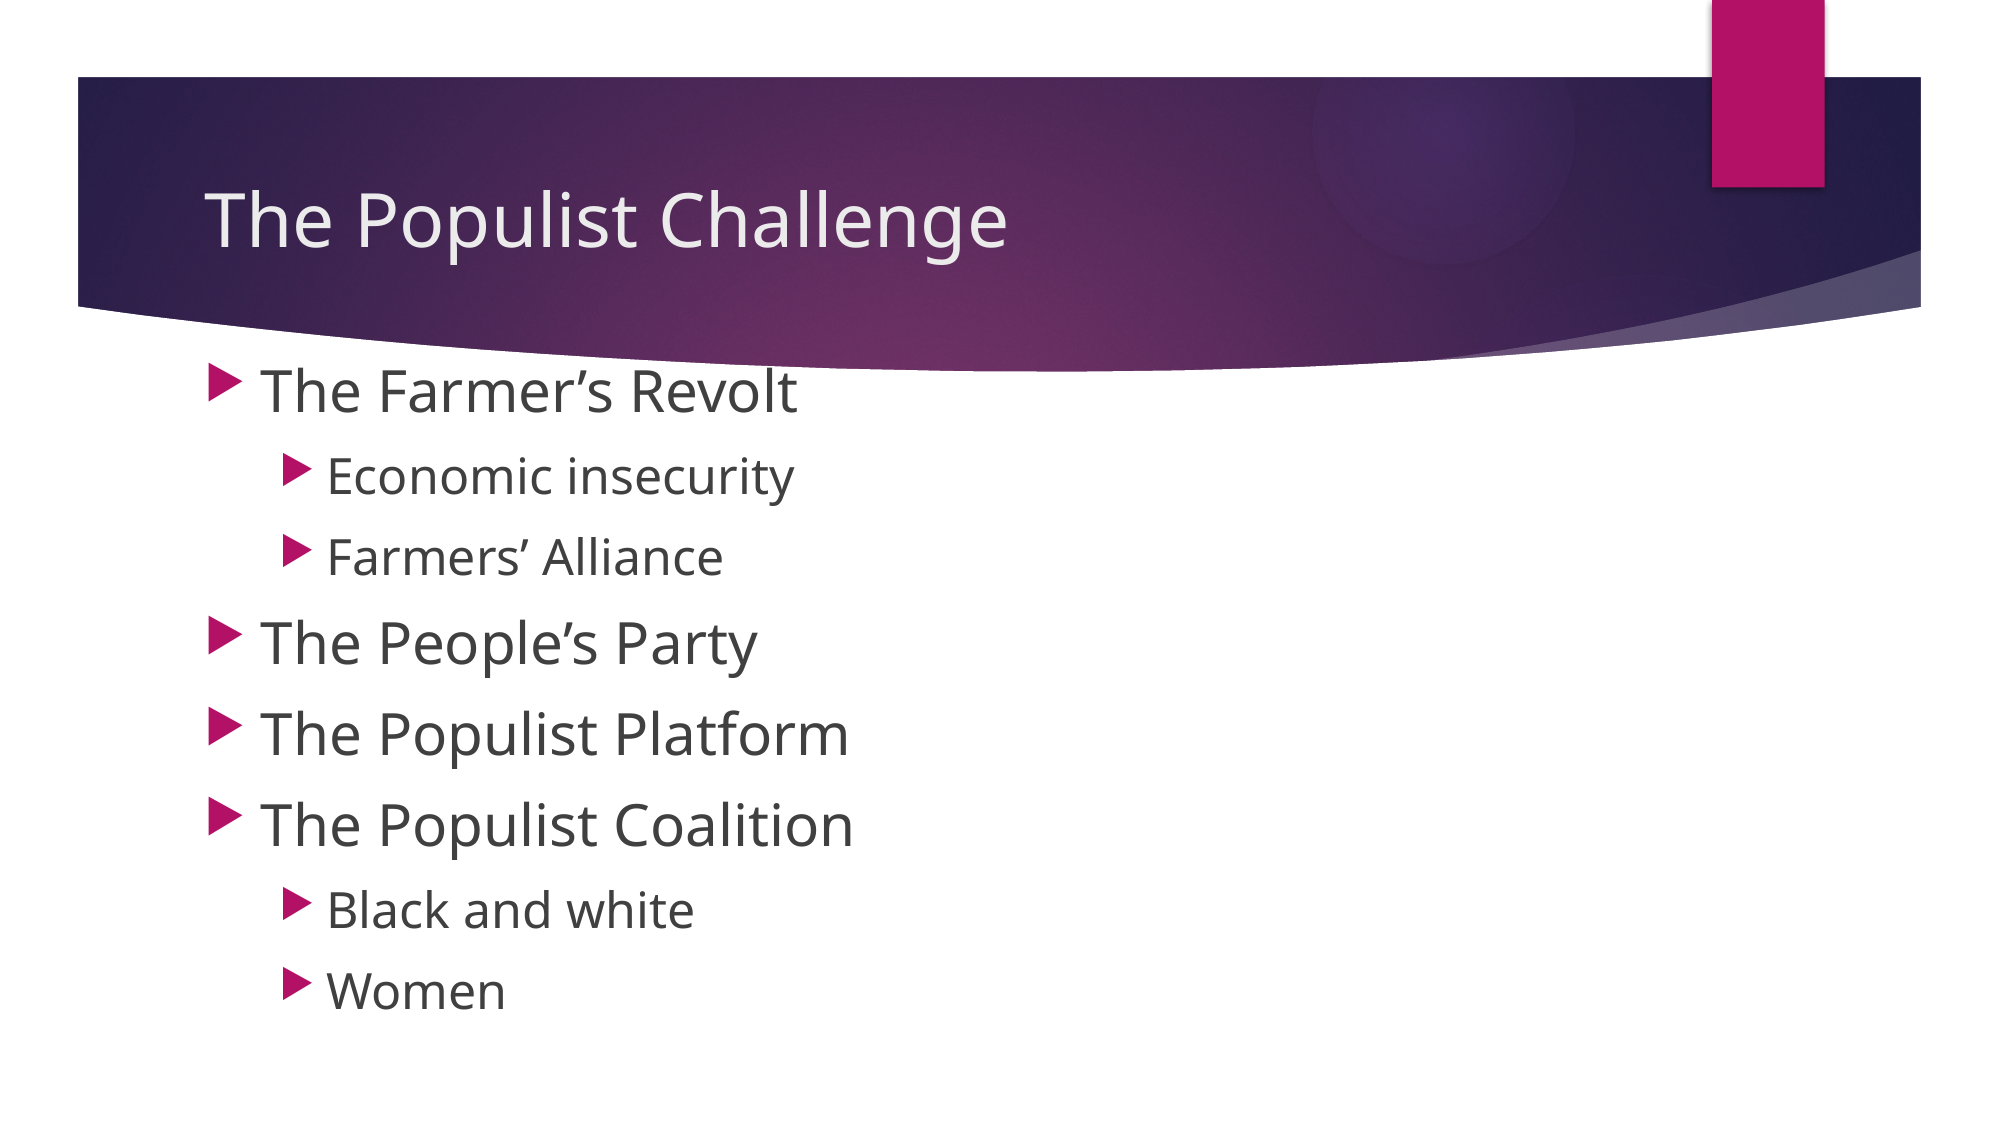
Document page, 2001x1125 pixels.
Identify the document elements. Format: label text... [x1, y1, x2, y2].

list The Farmer’s Revolt Economic insecurity Farmers’ Alliance The People’s Party The Populist Platform The Populist Coalition Black and white Women [189, 346, 1638, 1081]
title The Populist Challenge [189, 159, 1627, 276]
